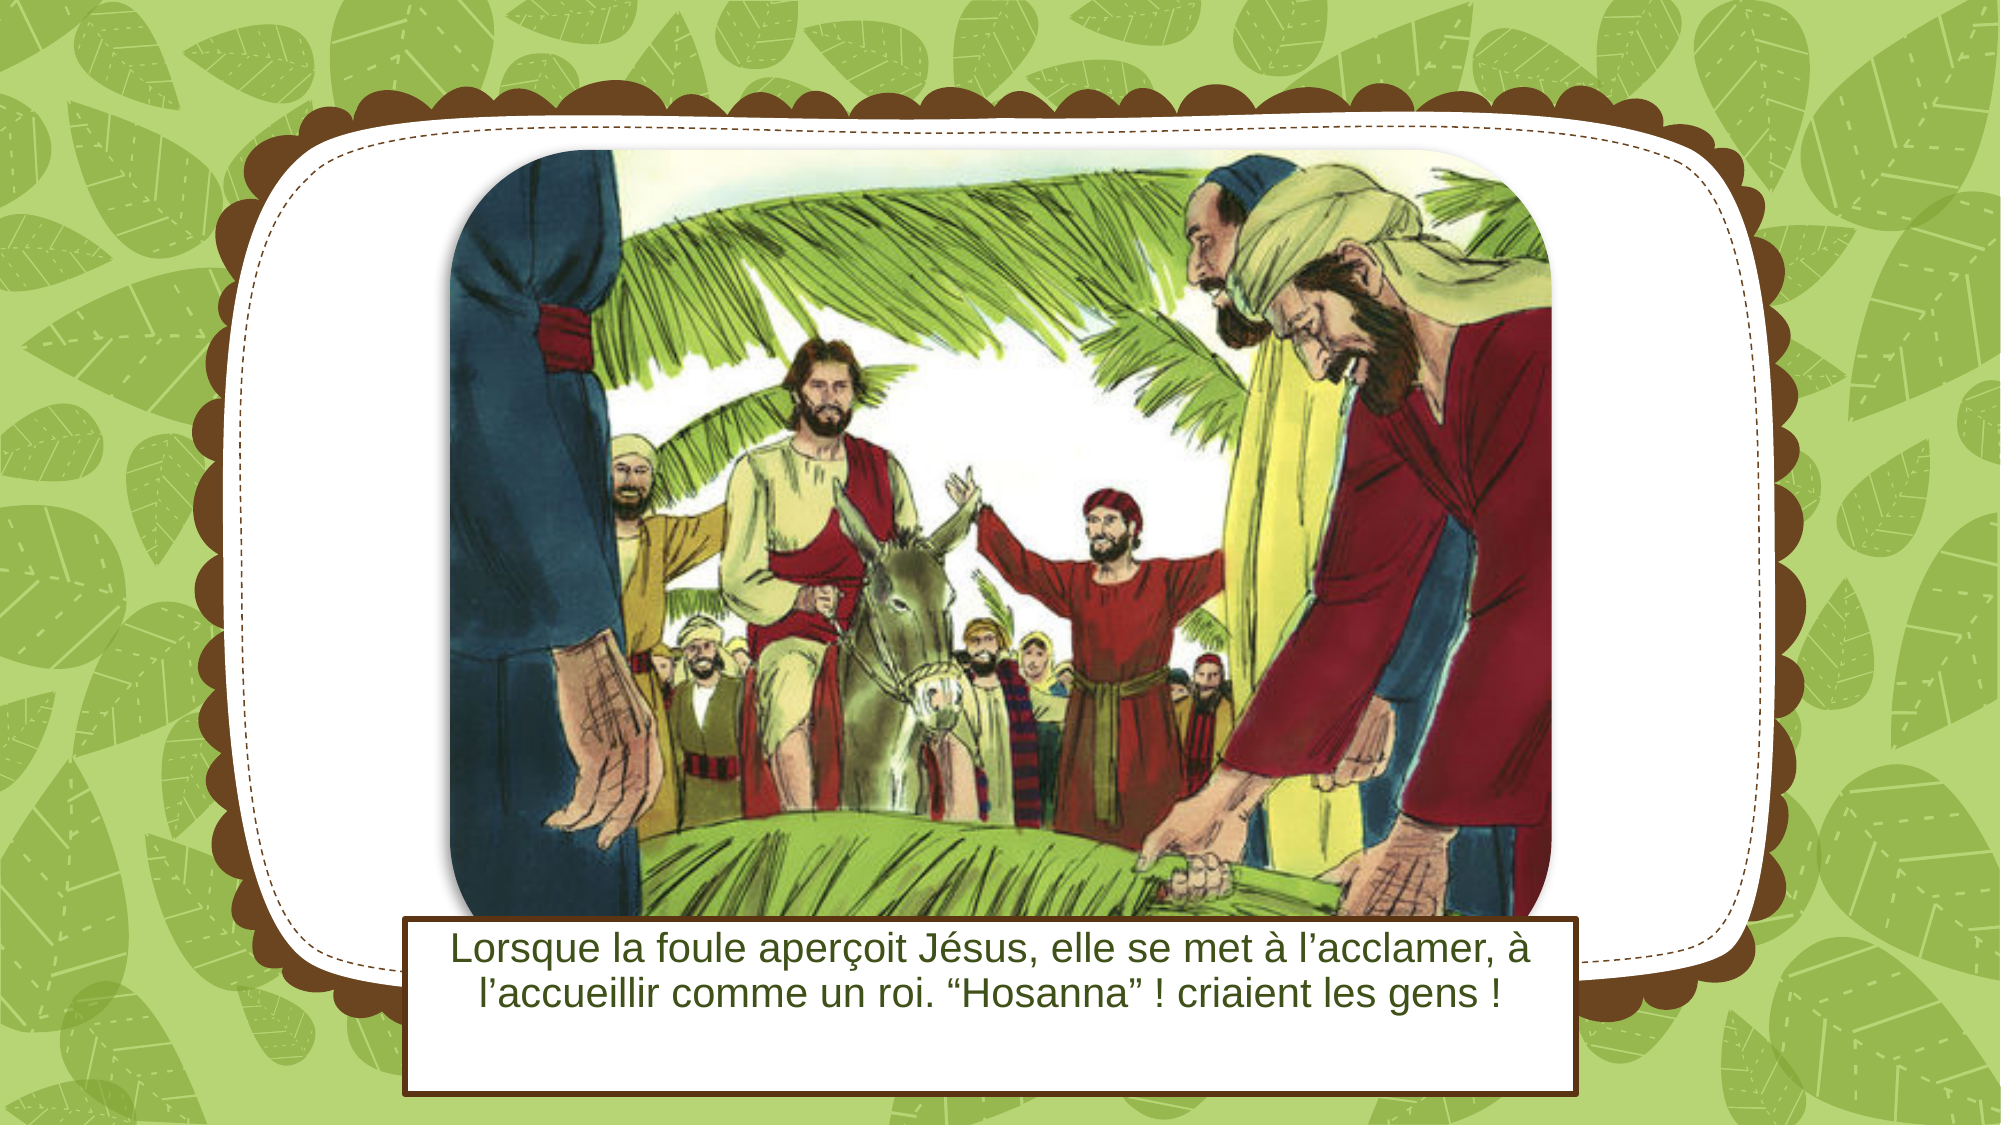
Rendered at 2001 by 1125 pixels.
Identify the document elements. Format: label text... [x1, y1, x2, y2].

picture [449, 149, 1552, 977]
text_box Lorsque la foule aperçoit Jésus, elle se met à l’acclamer, à l’accueillir comme un roi. “Hosanna” ! criaient les gens ! [404, 919, 1577, 1094]
